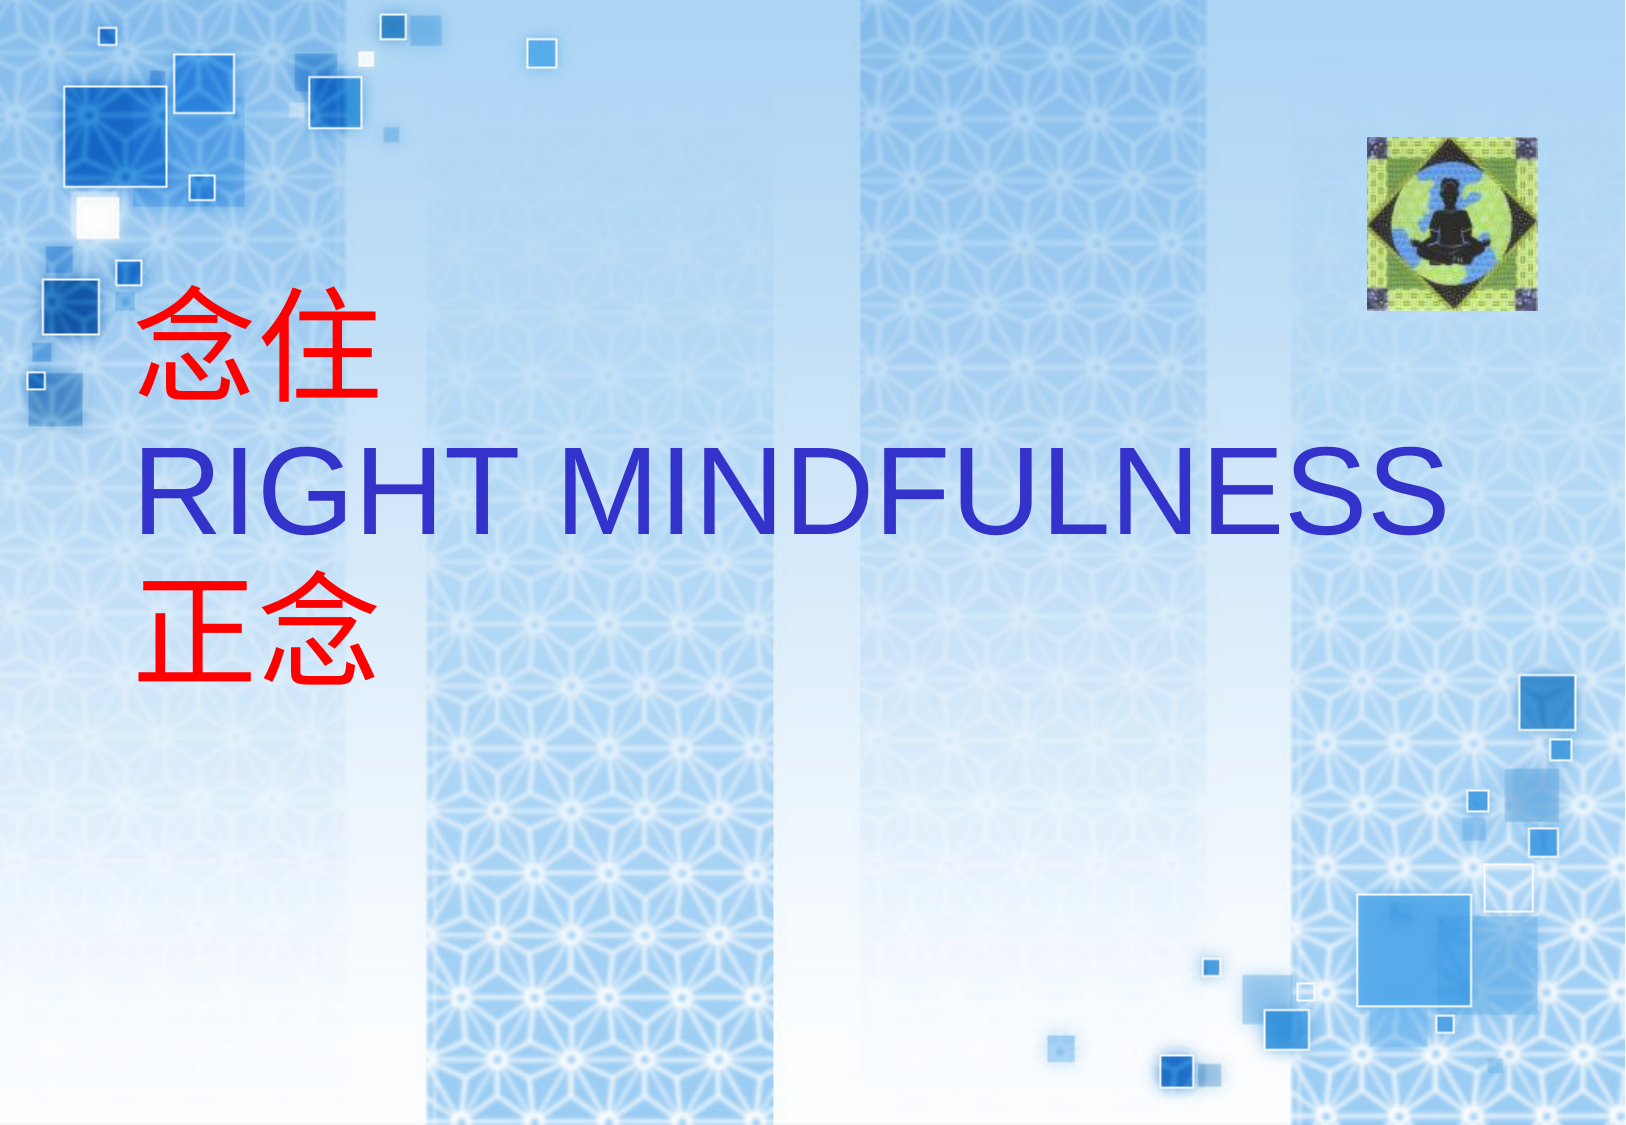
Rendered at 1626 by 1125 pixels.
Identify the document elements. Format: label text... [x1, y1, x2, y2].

title 念住 RIGHT MINDFULNESS 正念 [117, 283, 1550, 701]
picture [0, 0, 1625, 1125]
